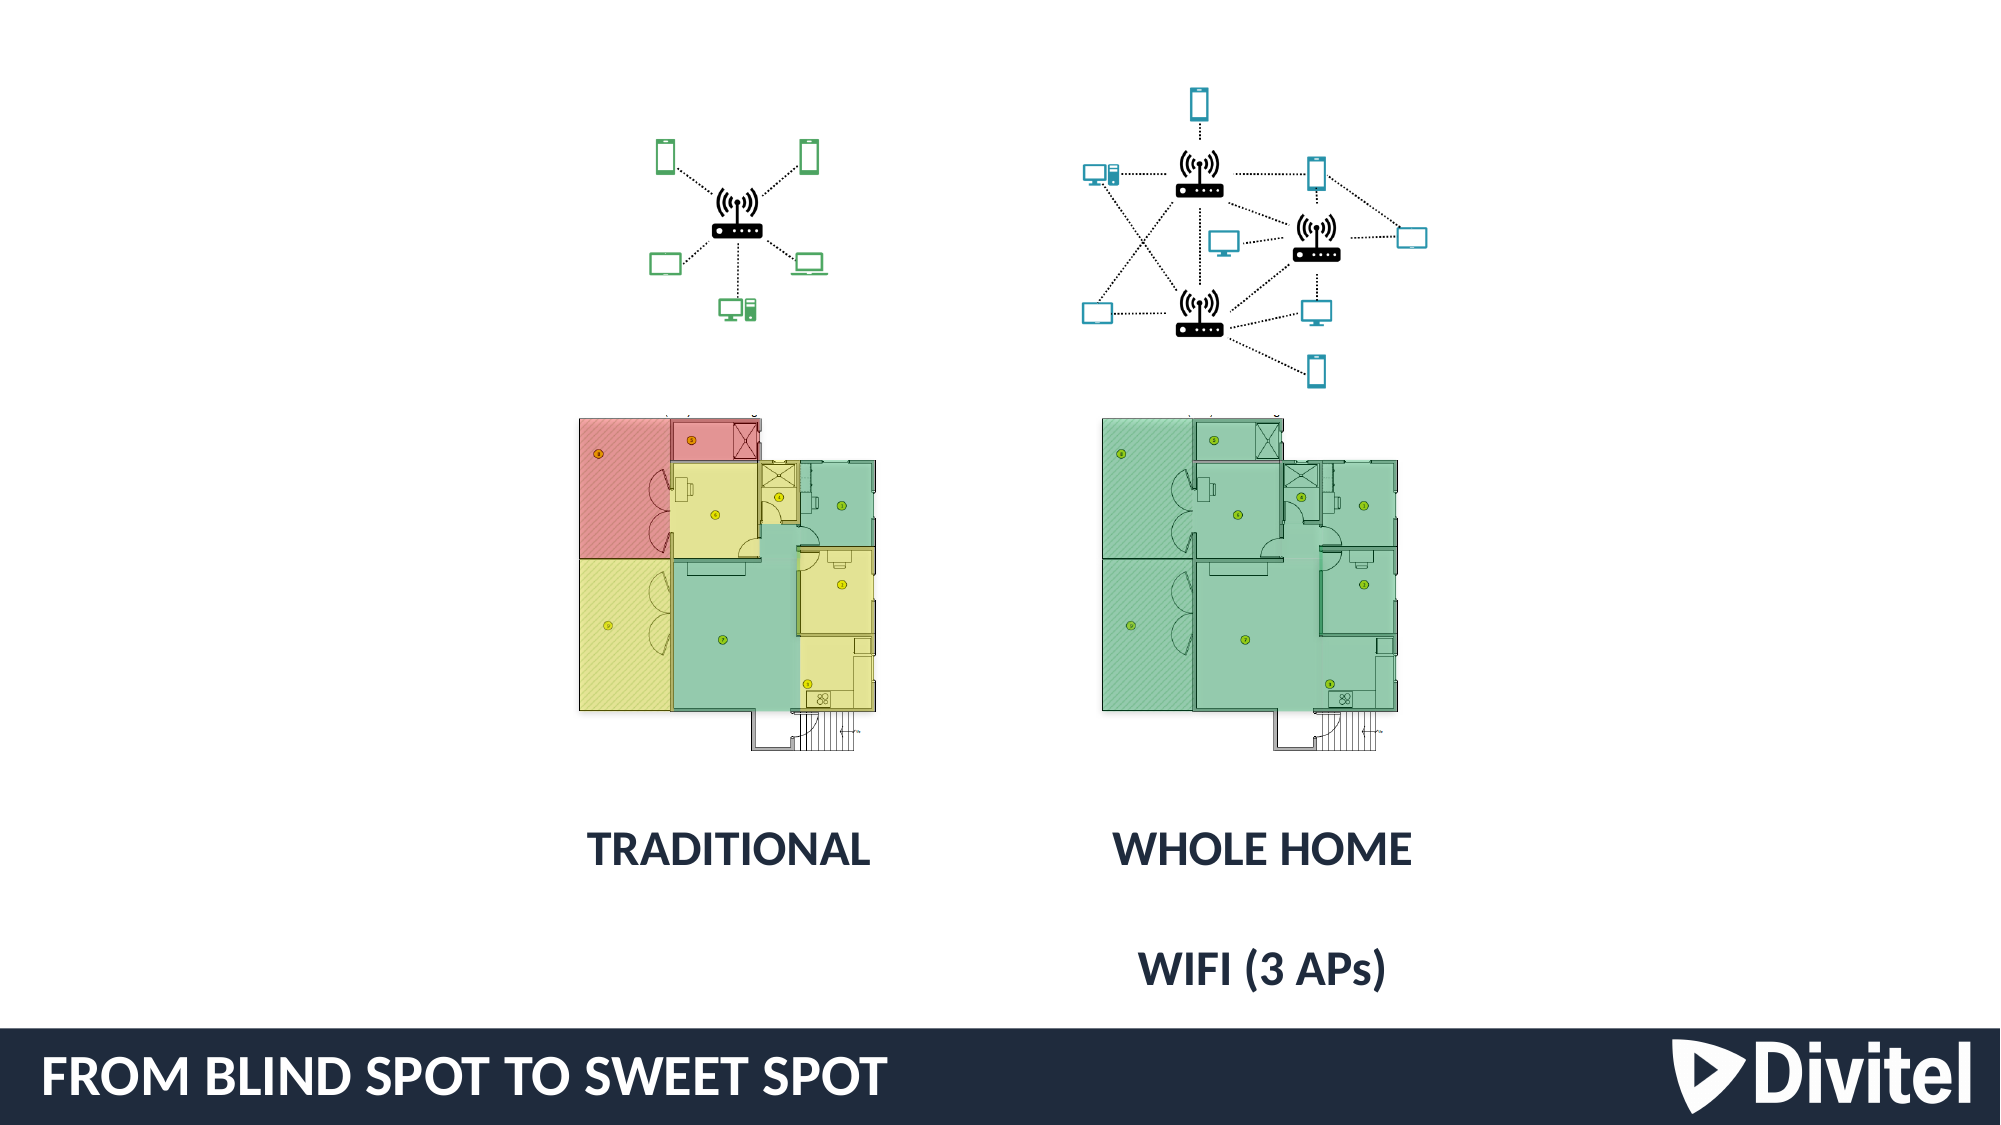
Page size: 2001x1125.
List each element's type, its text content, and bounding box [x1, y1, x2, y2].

list FROM BLIND SPOT TO SWEET SPOT [26, 1028, 1638, 1125]
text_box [1052, 73, 1450, 945]
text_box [562, 100, 896, 884]
picture [1653, 1008, 1979, 1125]
